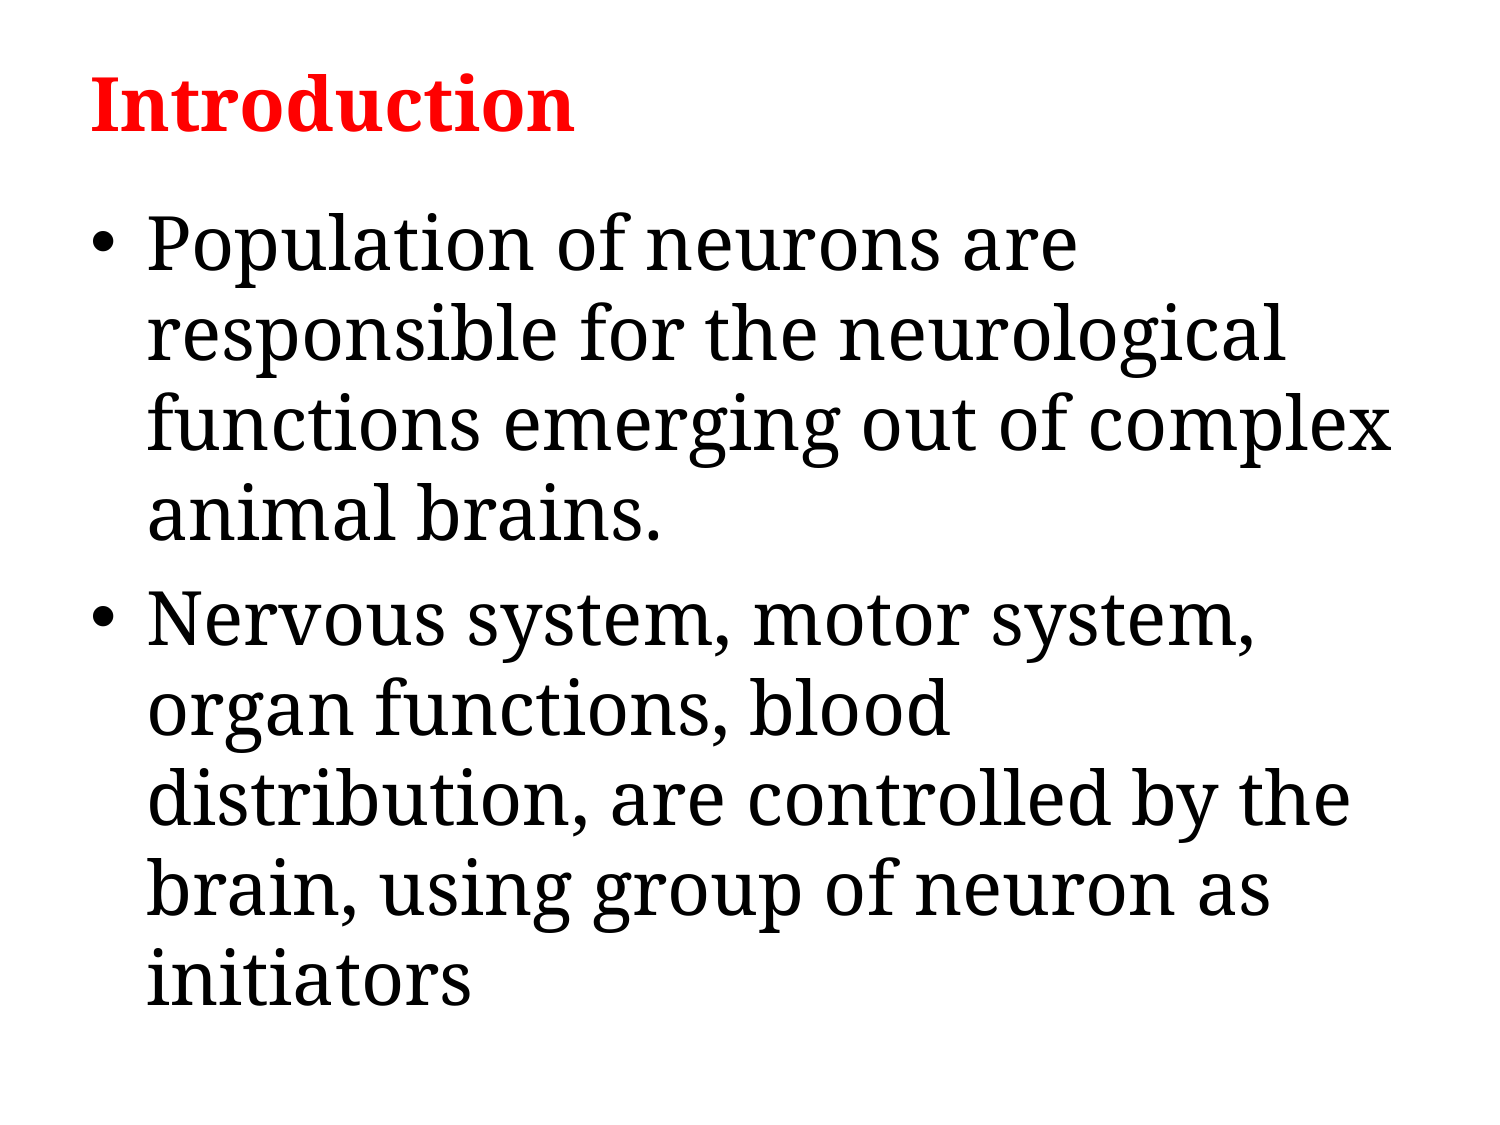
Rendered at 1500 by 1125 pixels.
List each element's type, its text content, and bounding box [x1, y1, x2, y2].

list Population of neurons are responsible for the neurological functions emerging out of complex animal brains. Nervous system, motor system, organ functions, blood distribution, are controlled by the brain, using group of neuron as initiators [75, 187, 1425, 998]
title Introduction [75, 45, 1425, 159]
